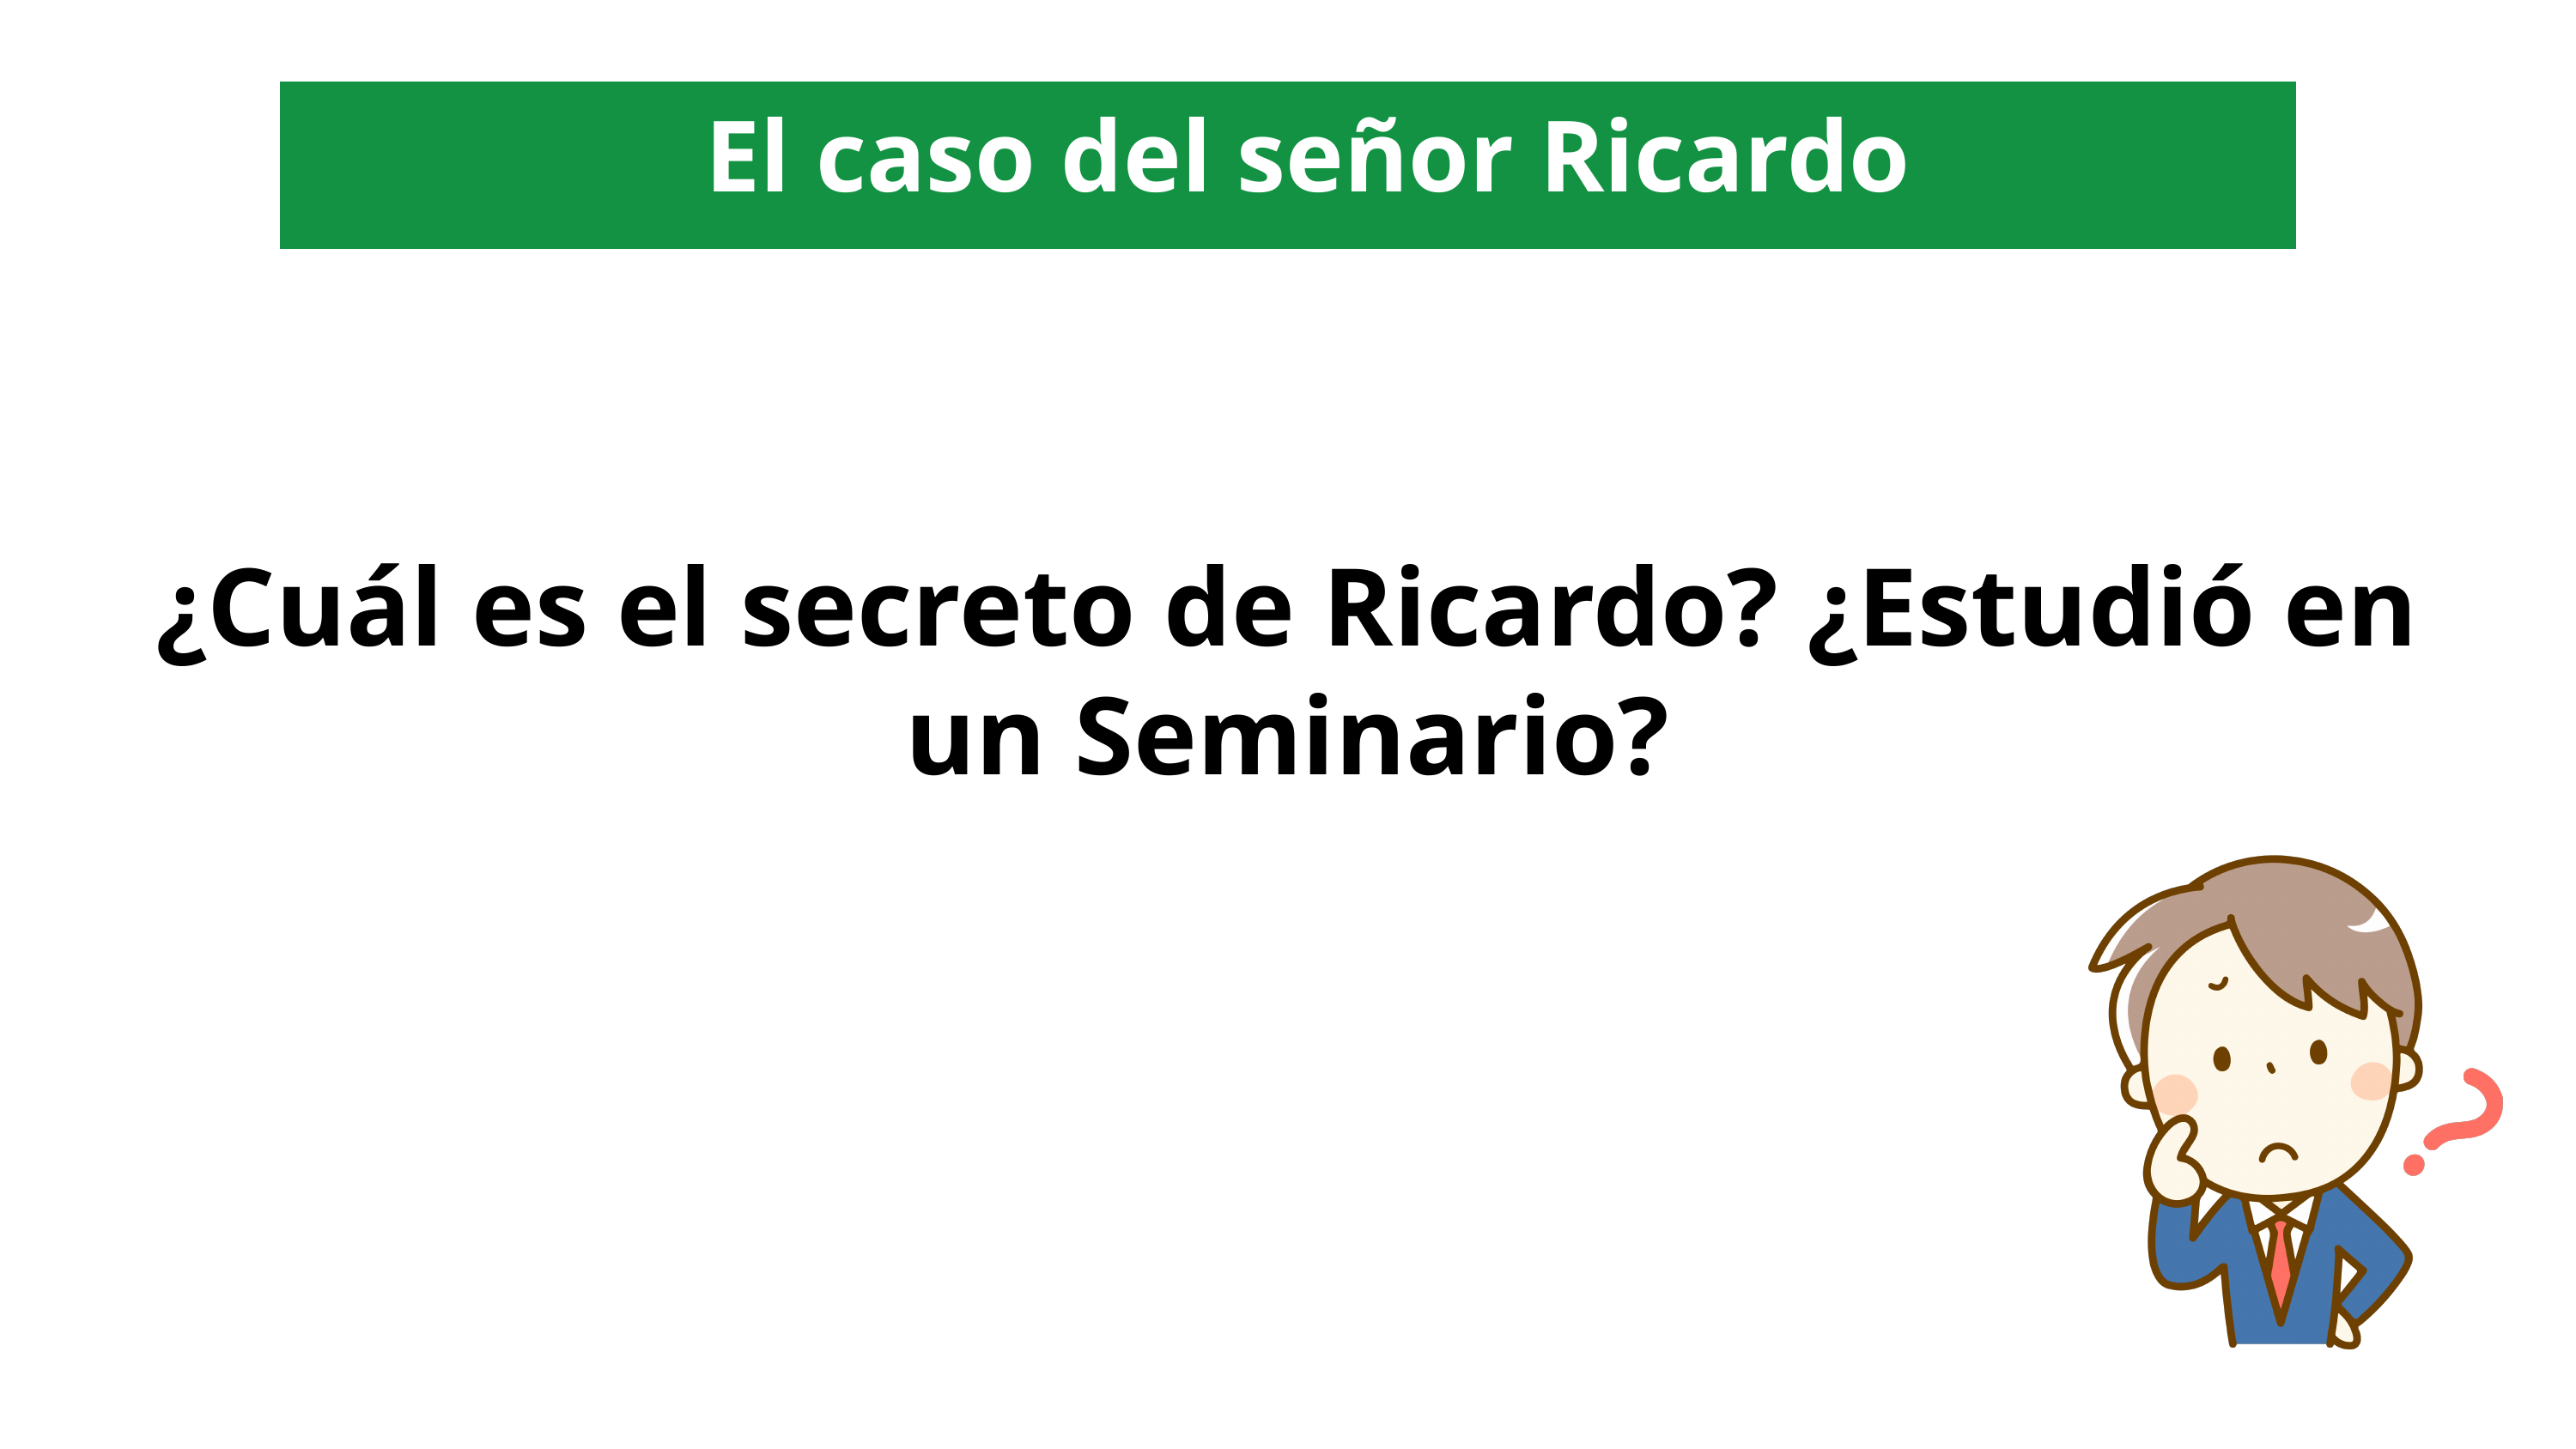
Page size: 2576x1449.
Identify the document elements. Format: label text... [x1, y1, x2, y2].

text_box El caso del señor Ricardo [434, 99, 2183, 215]
text_box ¿Cuál es el secreto de Ricardo? ¿Estudió en un Seminario? [134, 531, 2442, 803]
picture [2088, 855, 2503, 1349]
text_box [280, 81, 2296, 249]
